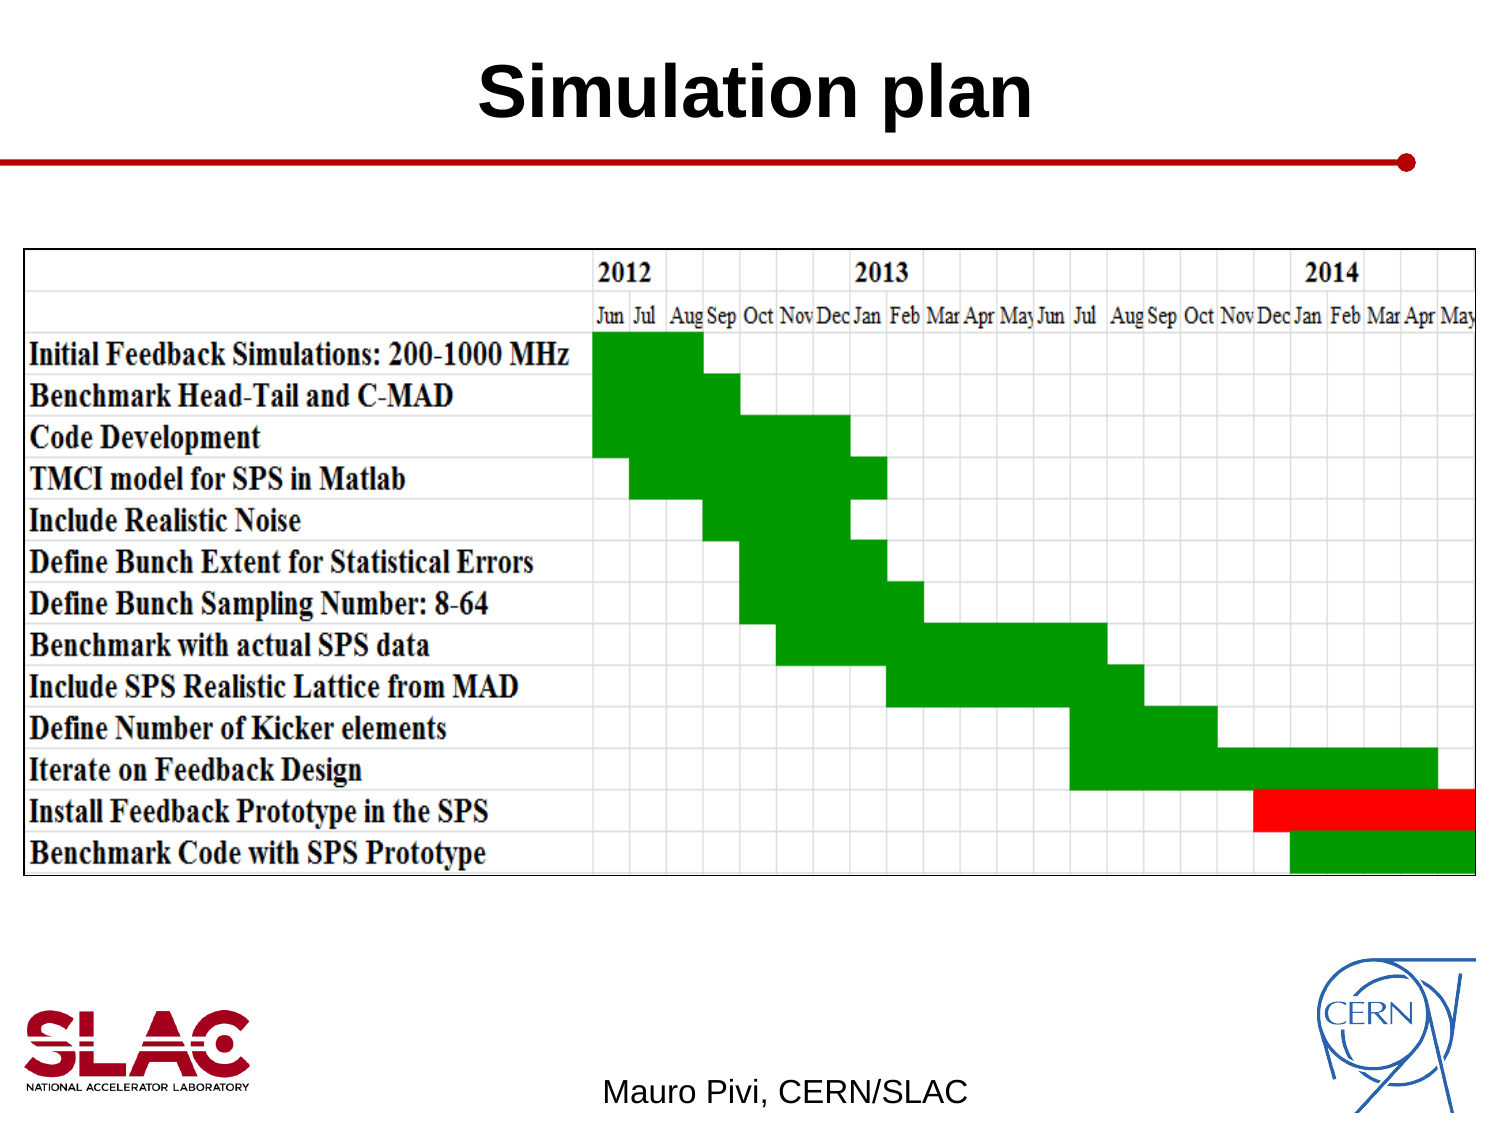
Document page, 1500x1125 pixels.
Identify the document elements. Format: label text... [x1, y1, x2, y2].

picture [24, 249, 1476, 876]
text_box Mauro Pivi, CERN/SLAC [587, 1062, 1050, 1118]
title Simulation plan [49, 24, 1463, 151]
picture [24, 1010, 250, 1091]
picture [1312, 951, 1480, 1113]
